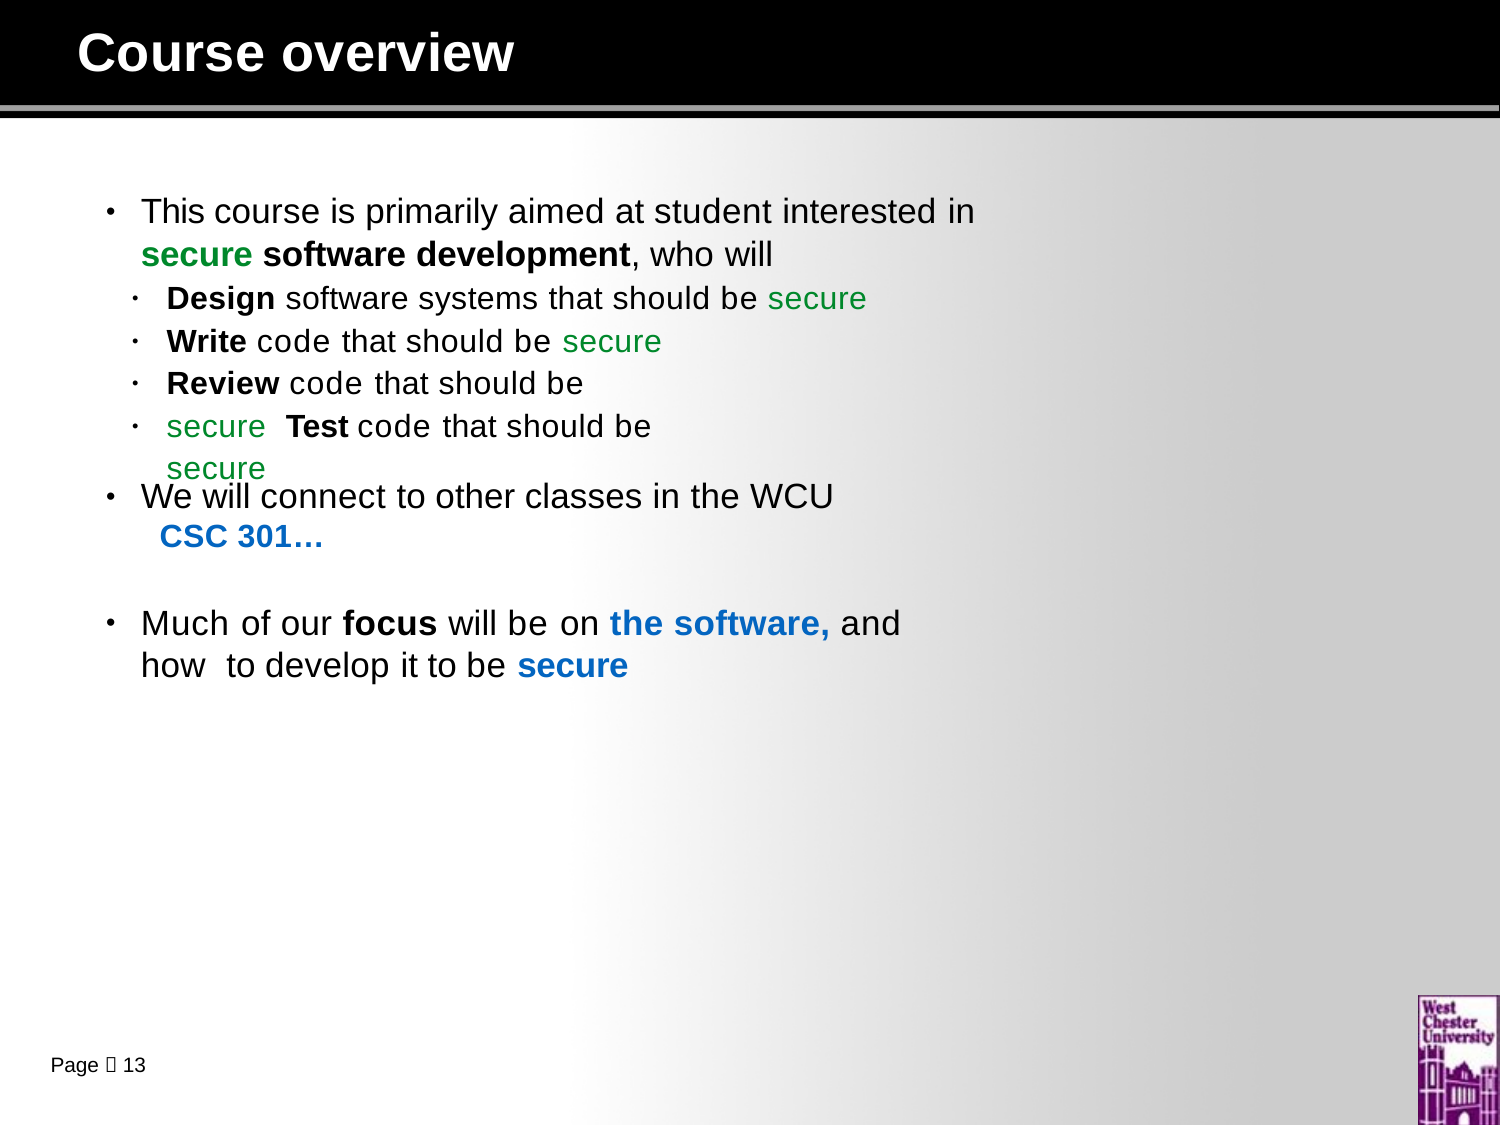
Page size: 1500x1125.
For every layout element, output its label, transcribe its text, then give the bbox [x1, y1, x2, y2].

title Course overview [0, 16, 1205, 205]
text_box • [130, 328, 144, 351]
text_box • [130, 286, 144, 309]
text_box • [130, 371, 144, 394]
text_box • [104, 605, 122, 638]
text_box • [130, 413, 144, 437]
picture [0, 0, 1500, 1125]
text_box We will connect to other classes in the WCU CSC 301… [139, 472, 972, 554]
text_box Much of our focus will be on the software, and how to develop it to be secure [139, 600, 976, 685]
text_box This course is primarily aimed at student interested in secure software development, who will [139, 187, 985, 274]
text_box • [104, 193, 122, 226]
text_box • [104, 478, 122, 512]
text_box Design software systems that should be secure Write code that should be secure Review code that should be secure Test code that should be secure [164, 277, 868, 472]
